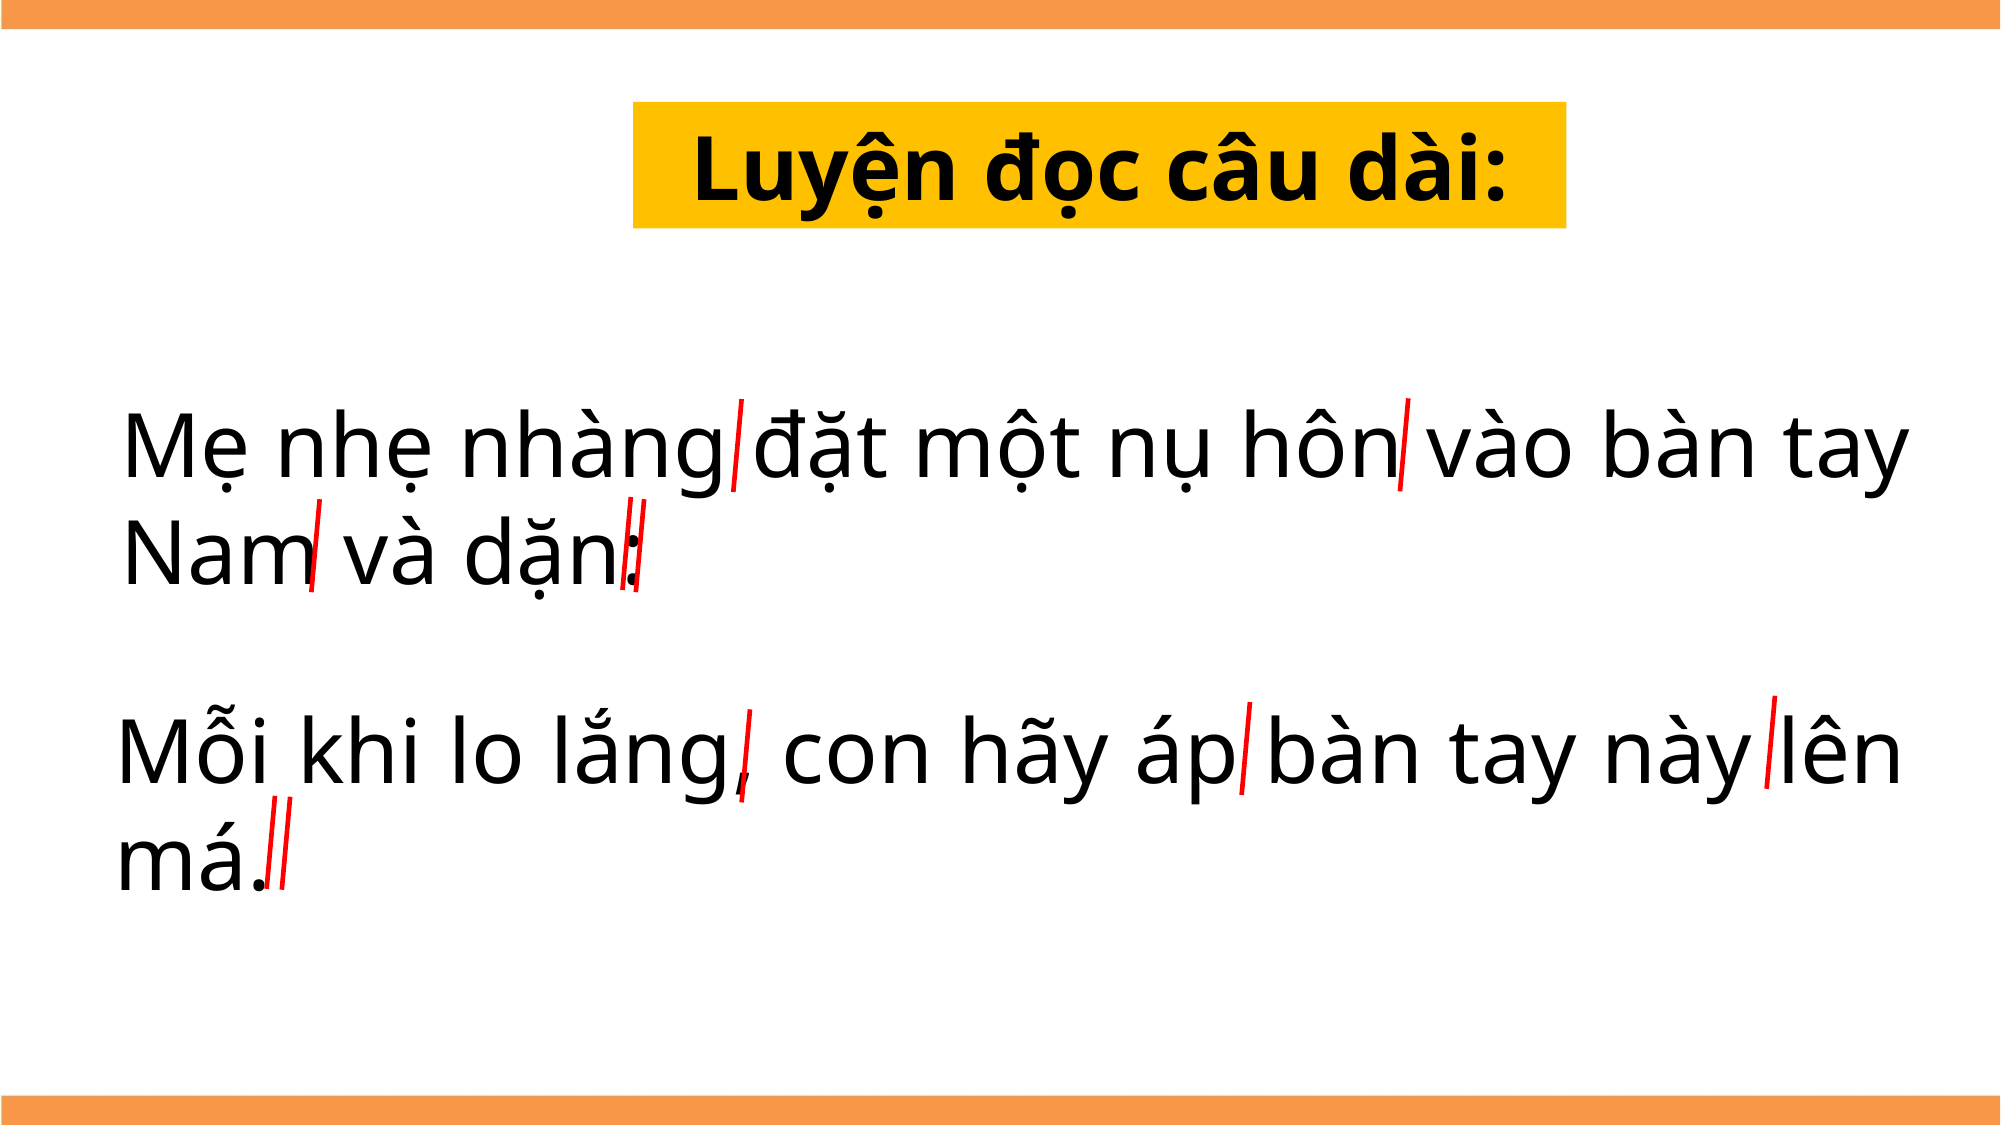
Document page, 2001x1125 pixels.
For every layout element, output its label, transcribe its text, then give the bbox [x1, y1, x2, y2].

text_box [311, 498, 320, 593]
text_box Mẹ nhẹ nhàng đặt một nụ hôn vào bàn tay Nam và dặn: [99, 379, 1934, 613]
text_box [733, 398, 742, 493]
text_box Luyện đọc câu dài: [633, 101, 1567, 229]
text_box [622, 496, 645, 593]
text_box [1766, 695, 1776, 790]
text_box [1399, 398, 1409, 492]
text_box Mỗi khi lo lắng, con hãy áp bàn tay này lên má. [94, 684, 1928, 918]
picture [0, 0, 2001, 1125]
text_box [266, 795, 291, 890]
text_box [741, 709, 751, 803]
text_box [1241, 701, 1251, 796]
